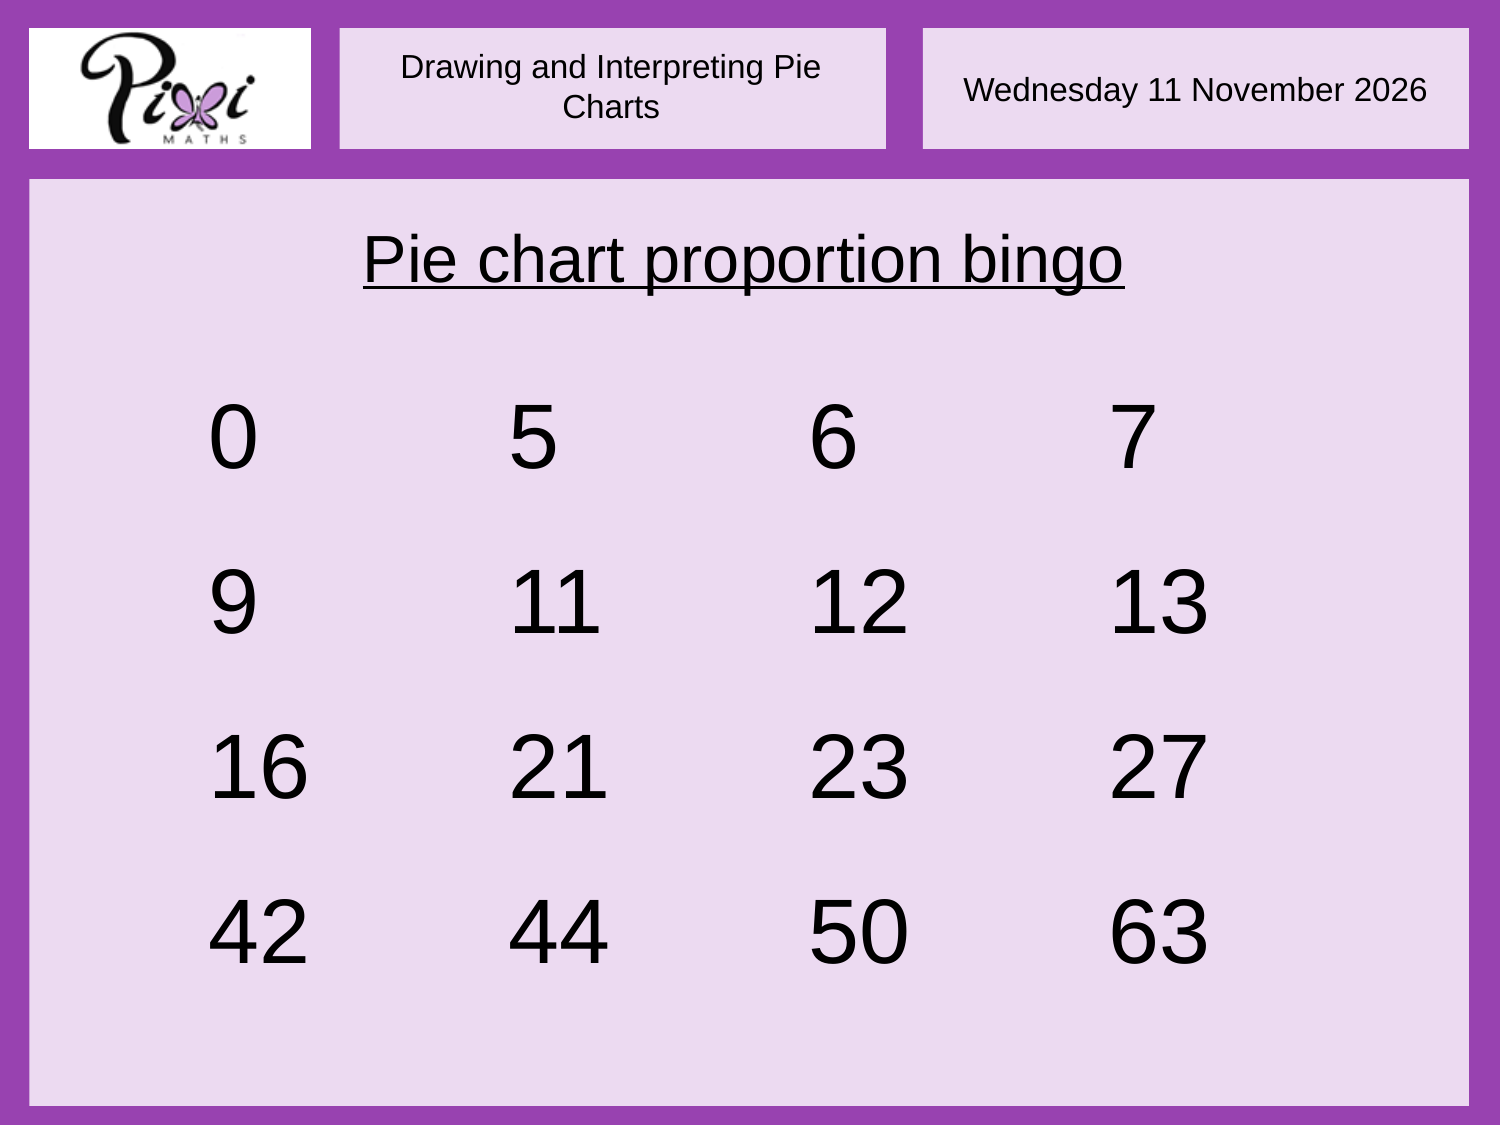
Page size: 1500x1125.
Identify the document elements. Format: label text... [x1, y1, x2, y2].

picture [0, 0, 1500, 1125]
text_box Pie chart proportion bingo [159, 208, 1329, 303]
text_box 0 5 6 7 9 11 12 13 16 21 23 27 42 44 50 63 [193, 314, 1328, 989]
